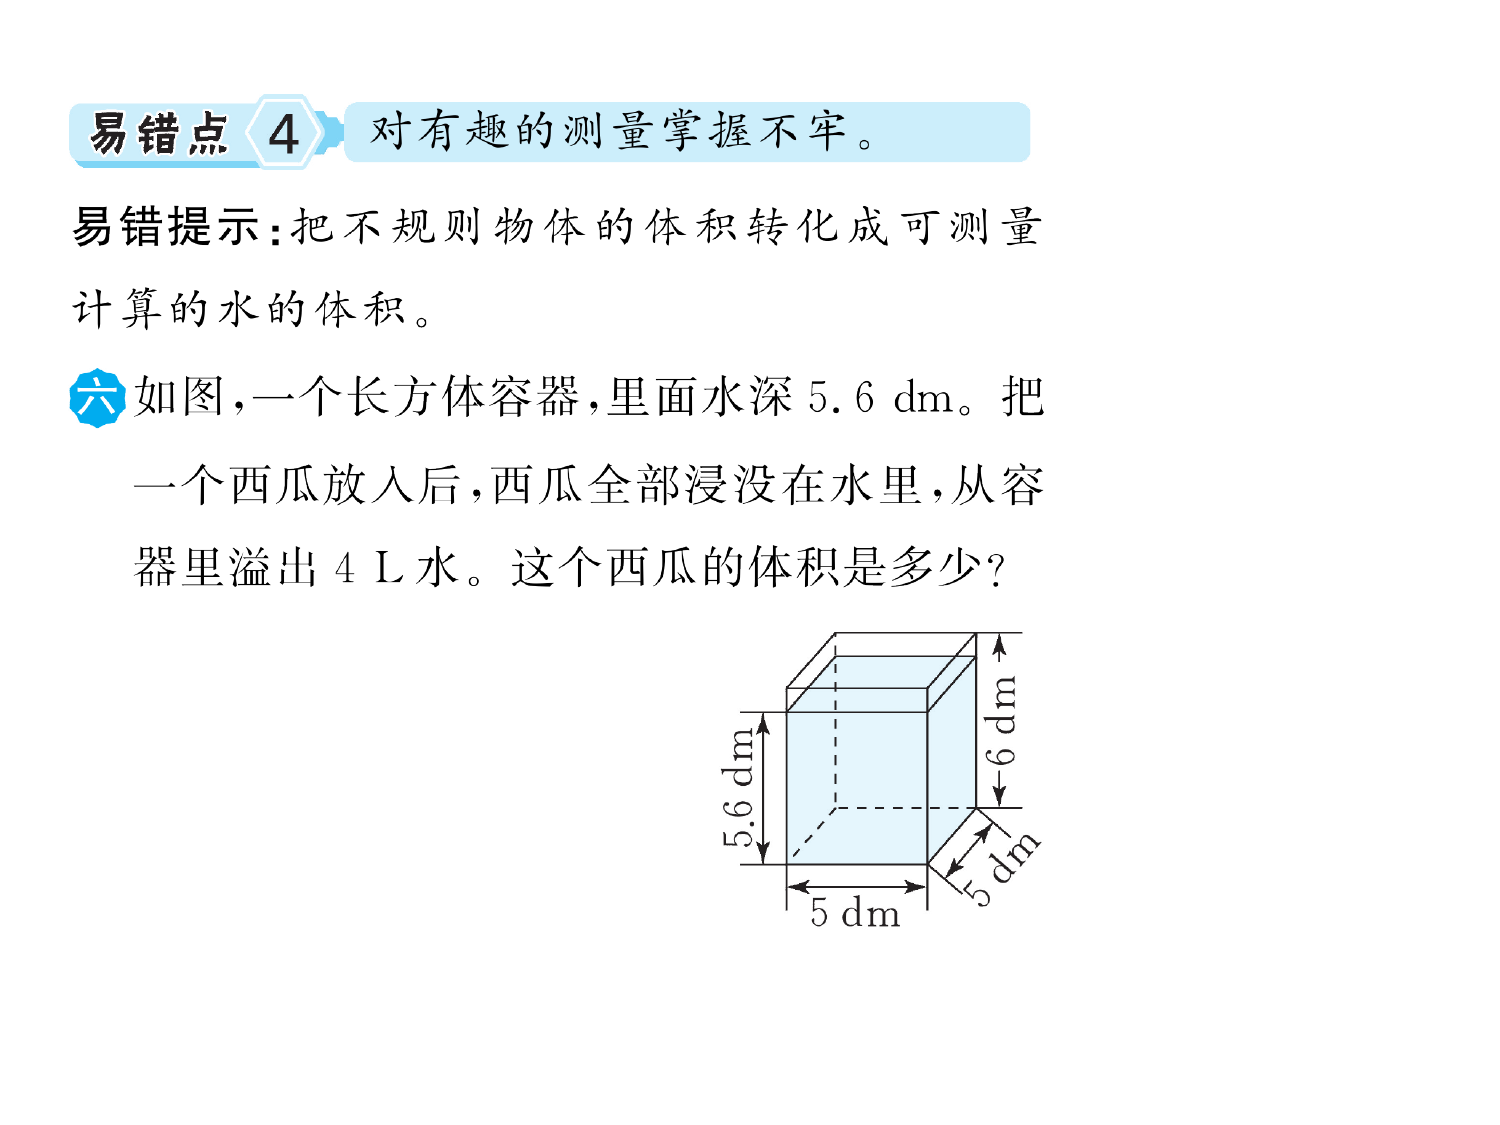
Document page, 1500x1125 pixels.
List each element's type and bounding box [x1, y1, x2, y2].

picture [64, 78, 1081, 1023]
